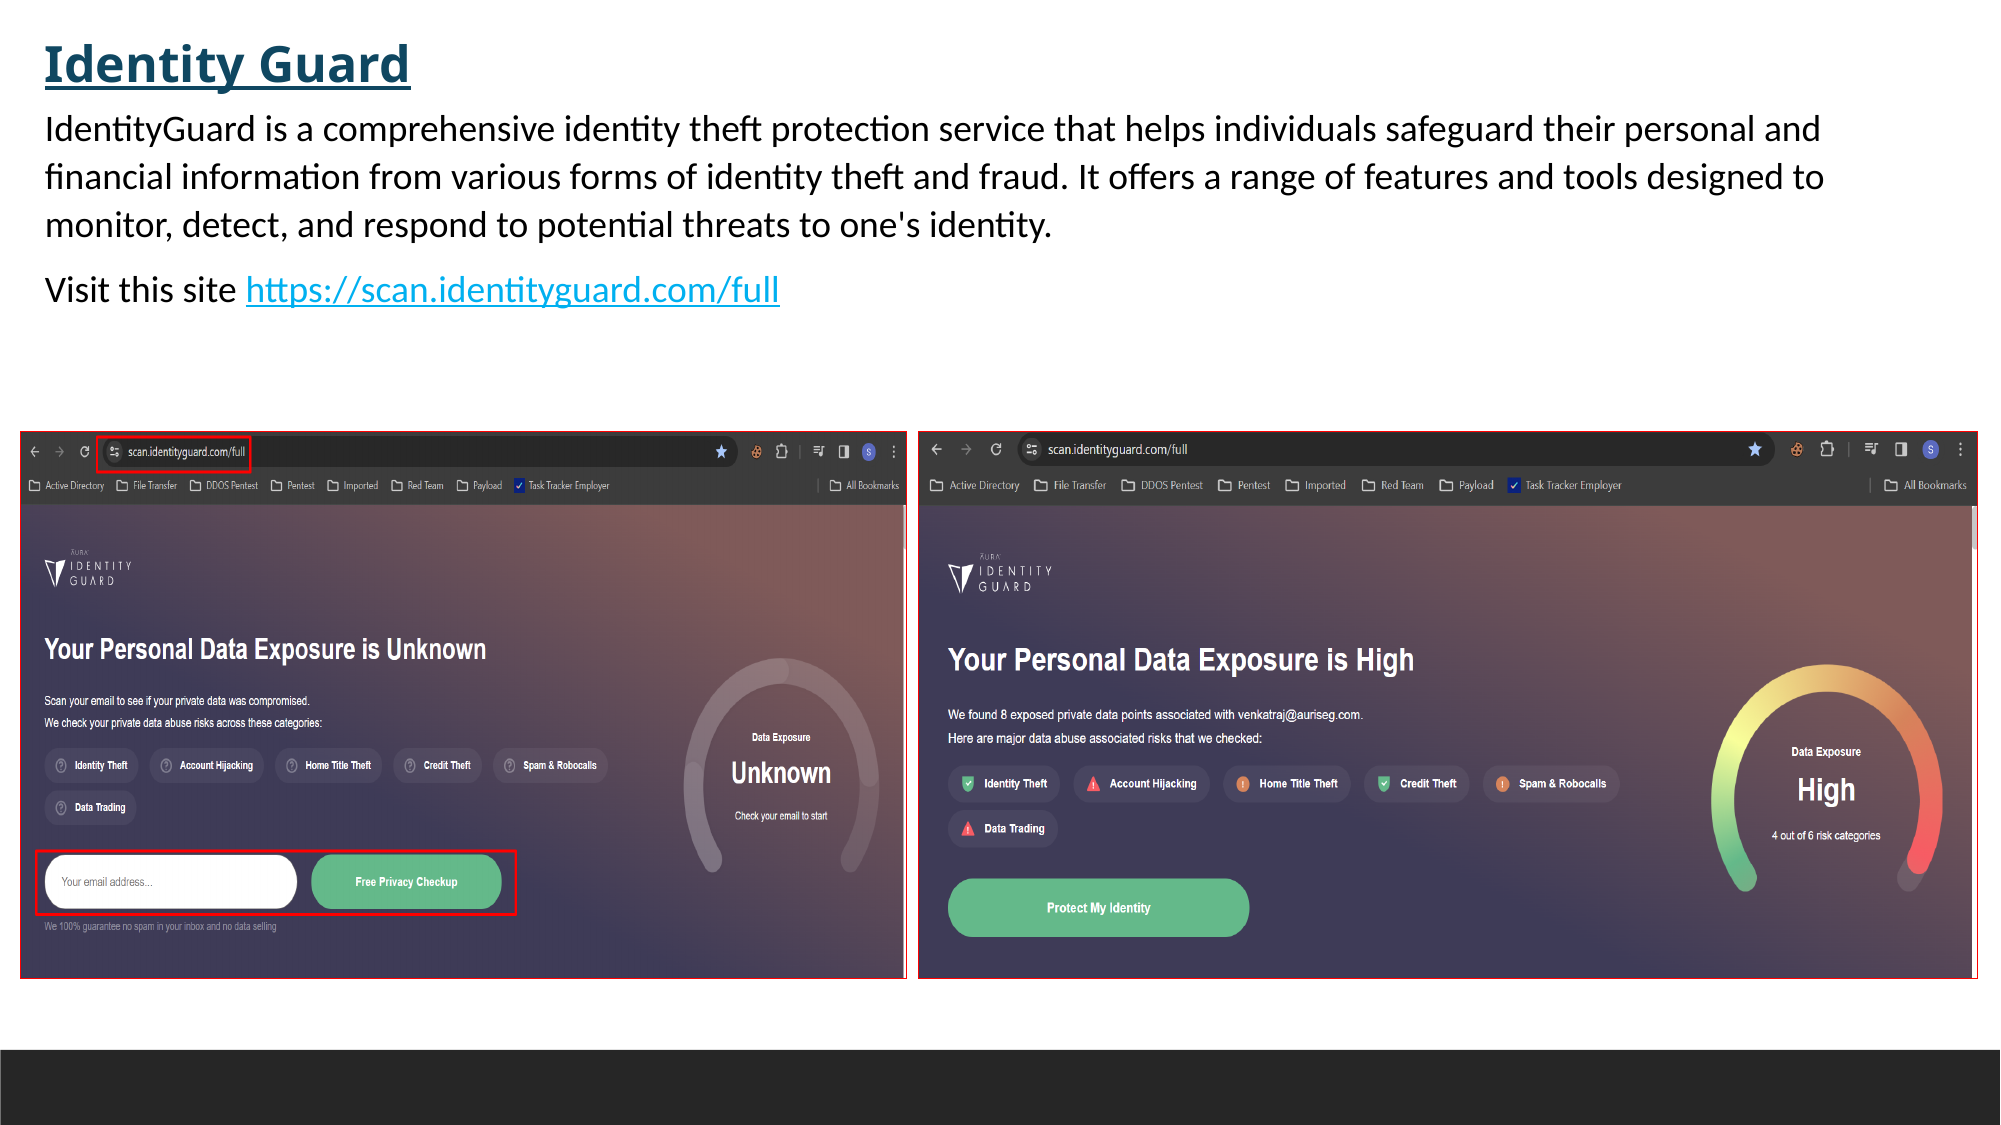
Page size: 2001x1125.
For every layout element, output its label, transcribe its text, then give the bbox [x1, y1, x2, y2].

text_box Identity Guard IdentityGuard is a comprehensive identity theft protection service that helps individuals safeguard their personal and financial information from various forms of identity theft and fraud. It offers a range of features and tools designed to monitor, detect, and respond to potential threats to one's identity. Visit this site https://scan.identityguard.com/full [30, 20, 1941, 318]
picture [19, 431, 907, 980]
picture [917, 431, 1978, 980]
